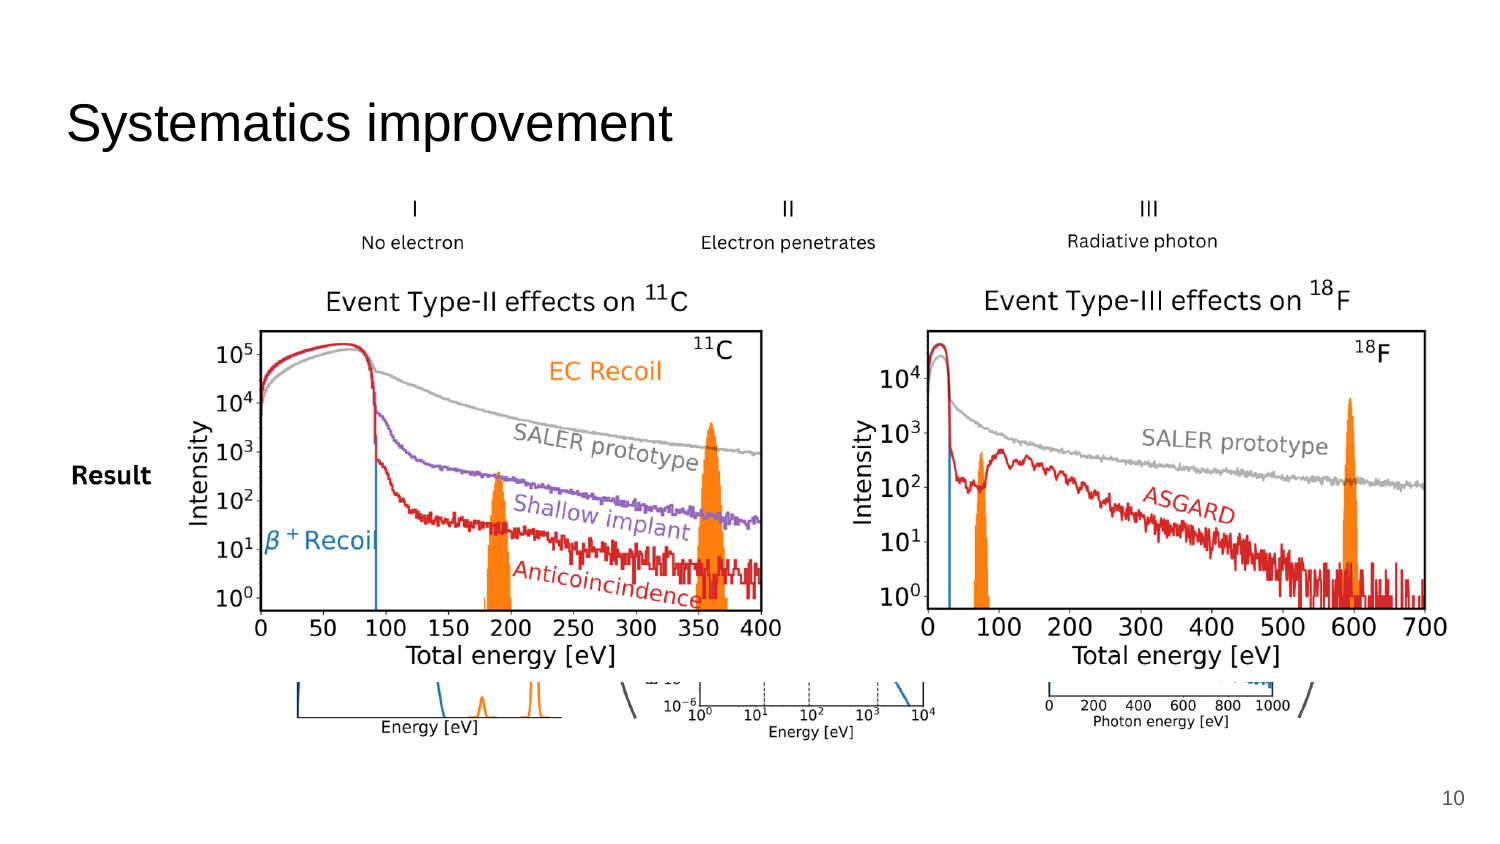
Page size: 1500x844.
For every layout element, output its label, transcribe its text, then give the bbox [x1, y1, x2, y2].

picture [21, 188, 1500, 750]
title Systematics improvement [51, 72, 1449, 167]
slide_number ‹#› [1389, 764, 1480, 830]
